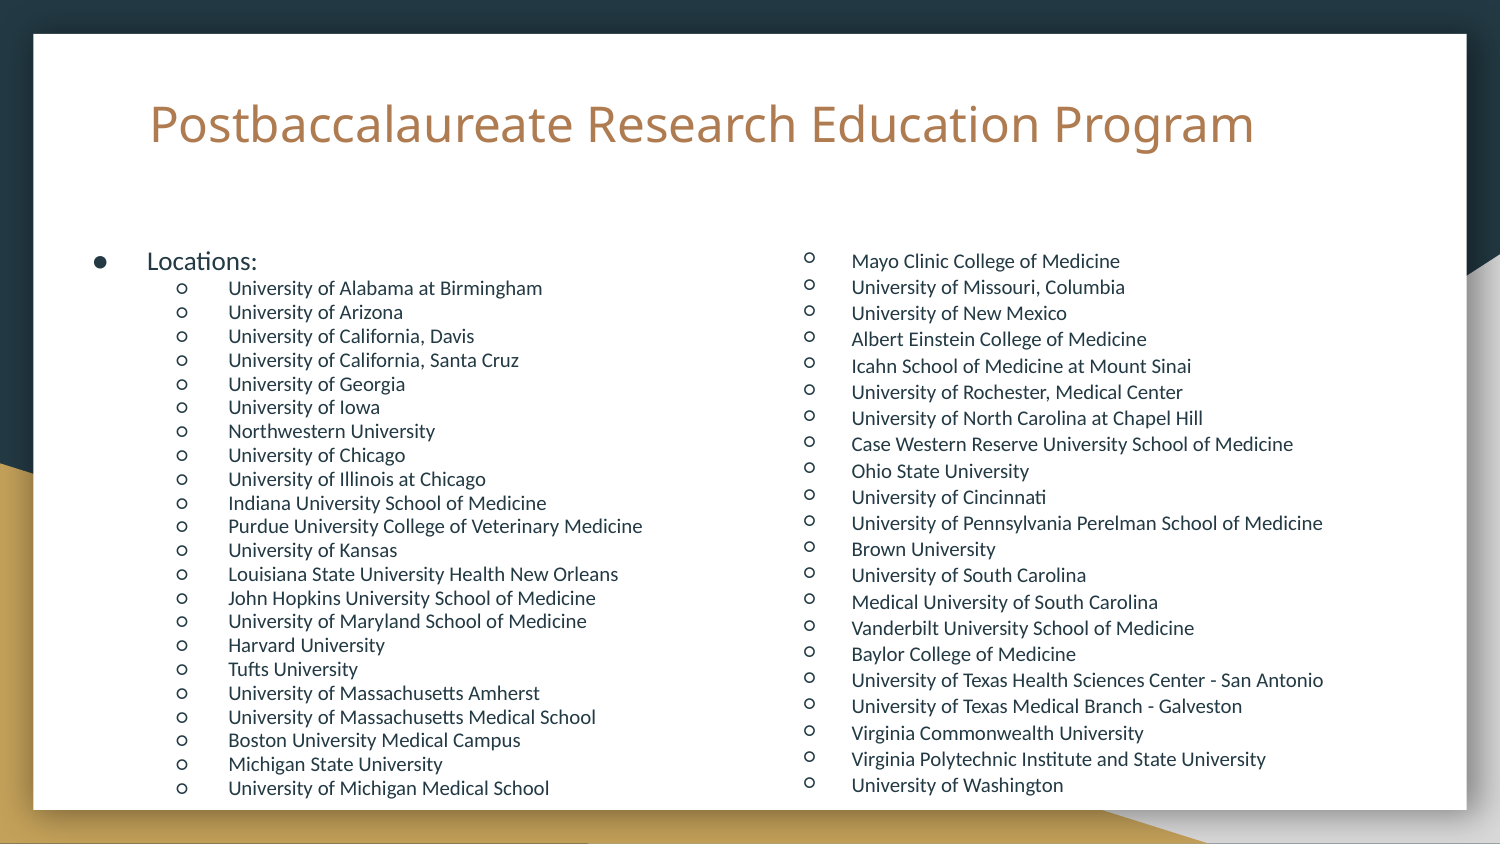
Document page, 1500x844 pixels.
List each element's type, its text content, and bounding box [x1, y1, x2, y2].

title Postbaccalaureate Research Education Program [134, 74, 1366, 231]
list Mayo Clinic College of Medicine University of Missouri, Columbia University of New Mexico Albert Einstein College of Medicine Icahn School of Medicine at Mount Sinai University of Rochester, Medical Center University of North Carolina at Chapel Hill Case Western Reserve University School of Medicine Ohio State University University of Cincinnati University of Pennsylvania Perelman School of Medicine Brown University University of South Carolina Medical University of South Carolina Vanderbilt University School of Medicine Baylor College of Medicine University of Texas Health Sciences Center - San Antonio University of Texas Medical Branch - Galveston Virginia Commonwealth University Virginia Polytechnic Institute and State University University of Washington [686, 231, 1478, 777]
list Locations: University of Alabama at Birmingham University of Arizona University of California, Davis University of California, Santa Cruz University of Georgia University of Iowa Northwestern University University of Chicago University of Illinois at Chicago Indiana University School of Medicine Purdue University College of Veterinary Medicine University of Kansas Louisiana State University Health New Orleans John Hopkins University School of Medicine University of Maryland School of Medicine Harvard University Tufts University University of Massachusetts Amherst University of Massachusetts Medical School Boston University Medical Campus Michigan State University University of Michigan Medical School [51, 231, 687, 832]
